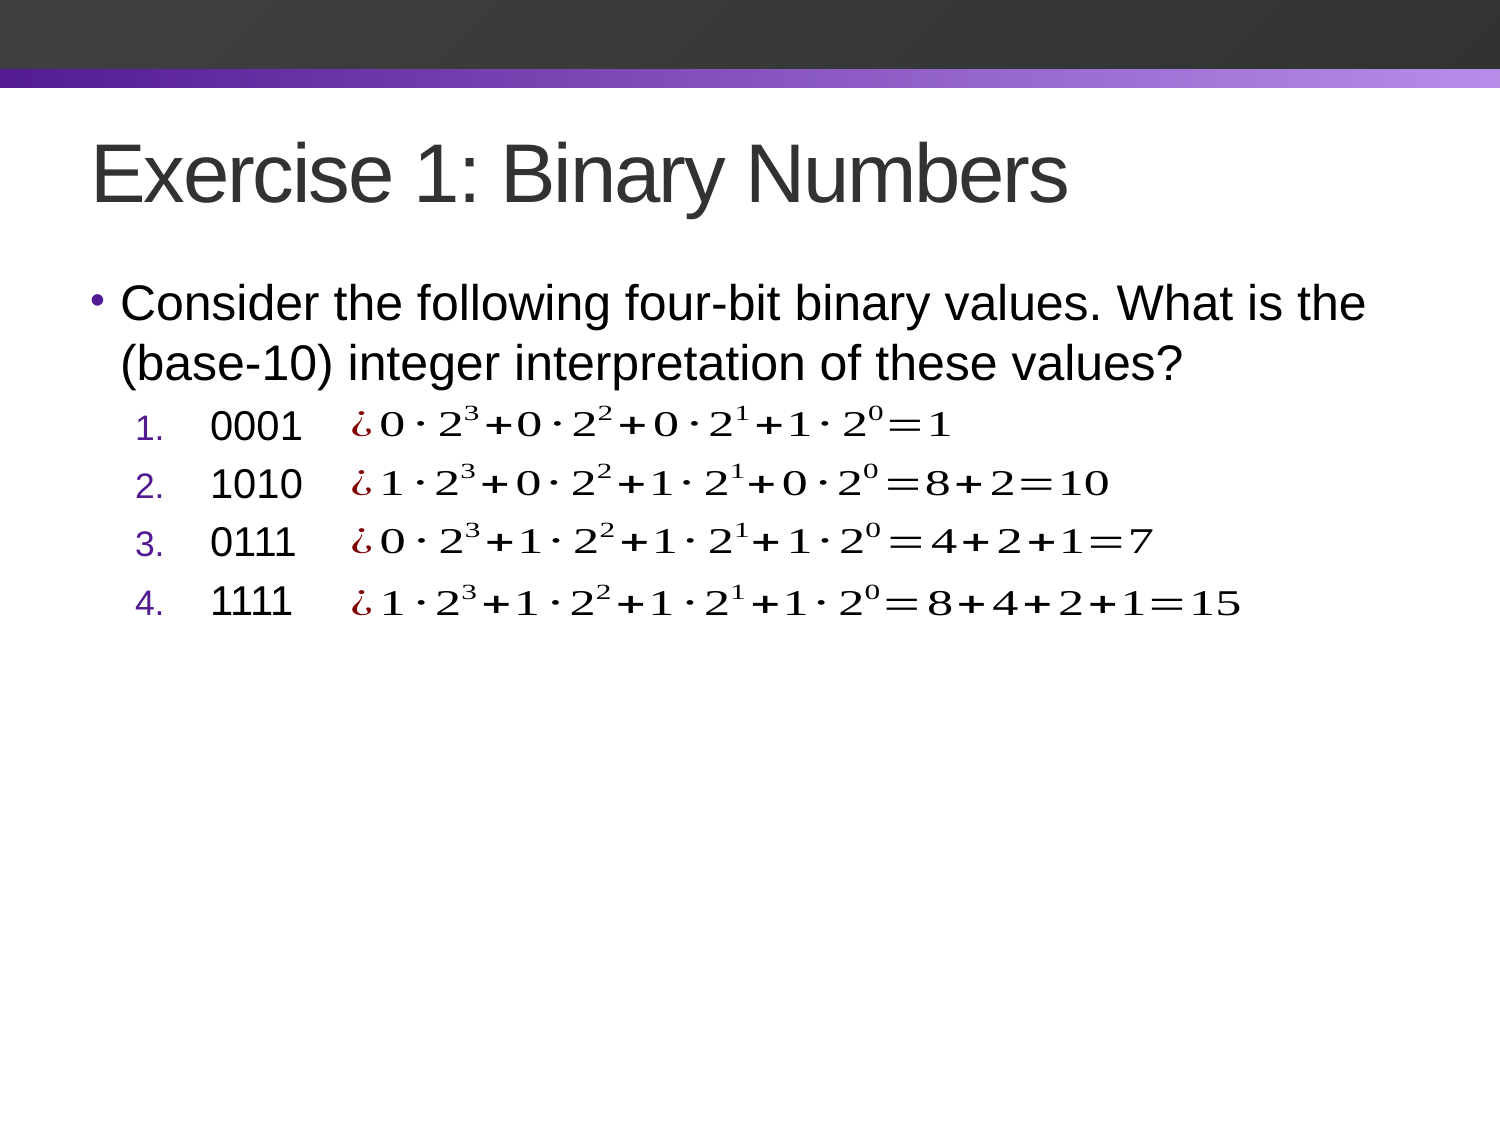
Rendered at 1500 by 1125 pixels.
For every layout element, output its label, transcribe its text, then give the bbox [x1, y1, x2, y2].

list Consider the following four-bit binary values. What is the (base-10) integer interpretation of these values? 0001 1010 0111 1111 [75, 262, 1425, 1063]
title Exercise 1: Binary Numbers [75, 87, 1425, 250]
